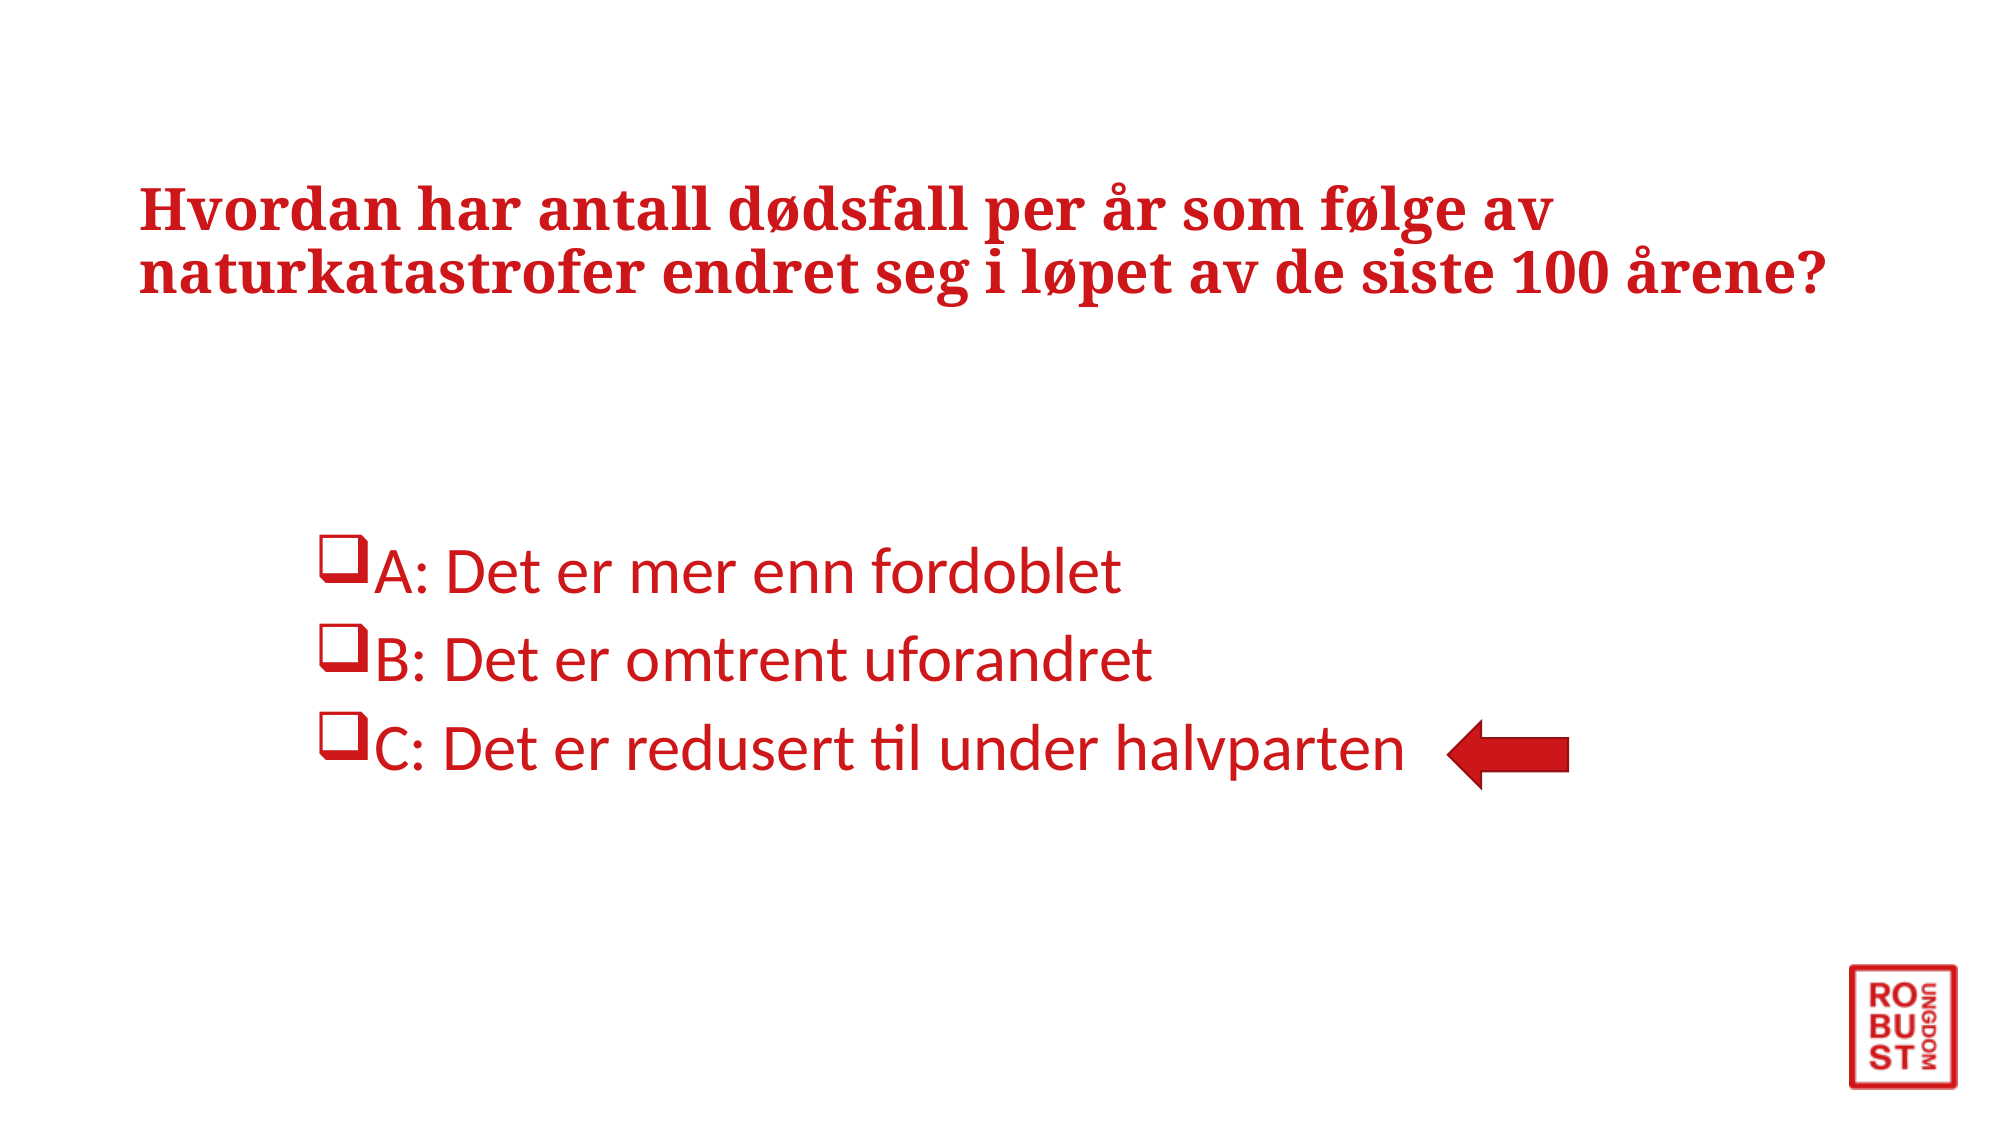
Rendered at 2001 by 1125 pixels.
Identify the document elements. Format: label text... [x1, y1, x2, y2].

picture [1849, 964, 1958, 1090]
text_box A: Det er mer enn fordoblet B: Det er omtrent uforandret C: Det er redusert til under halvparten [302, 530, 1597, 1125]
title Hvordan har antall dødsfall per år som følge av naturkatastrofer endret seg i løpet av de siste 100 årene? [124, 169, 1928, 388]
text_box [1446, 719, 1570, 791]
